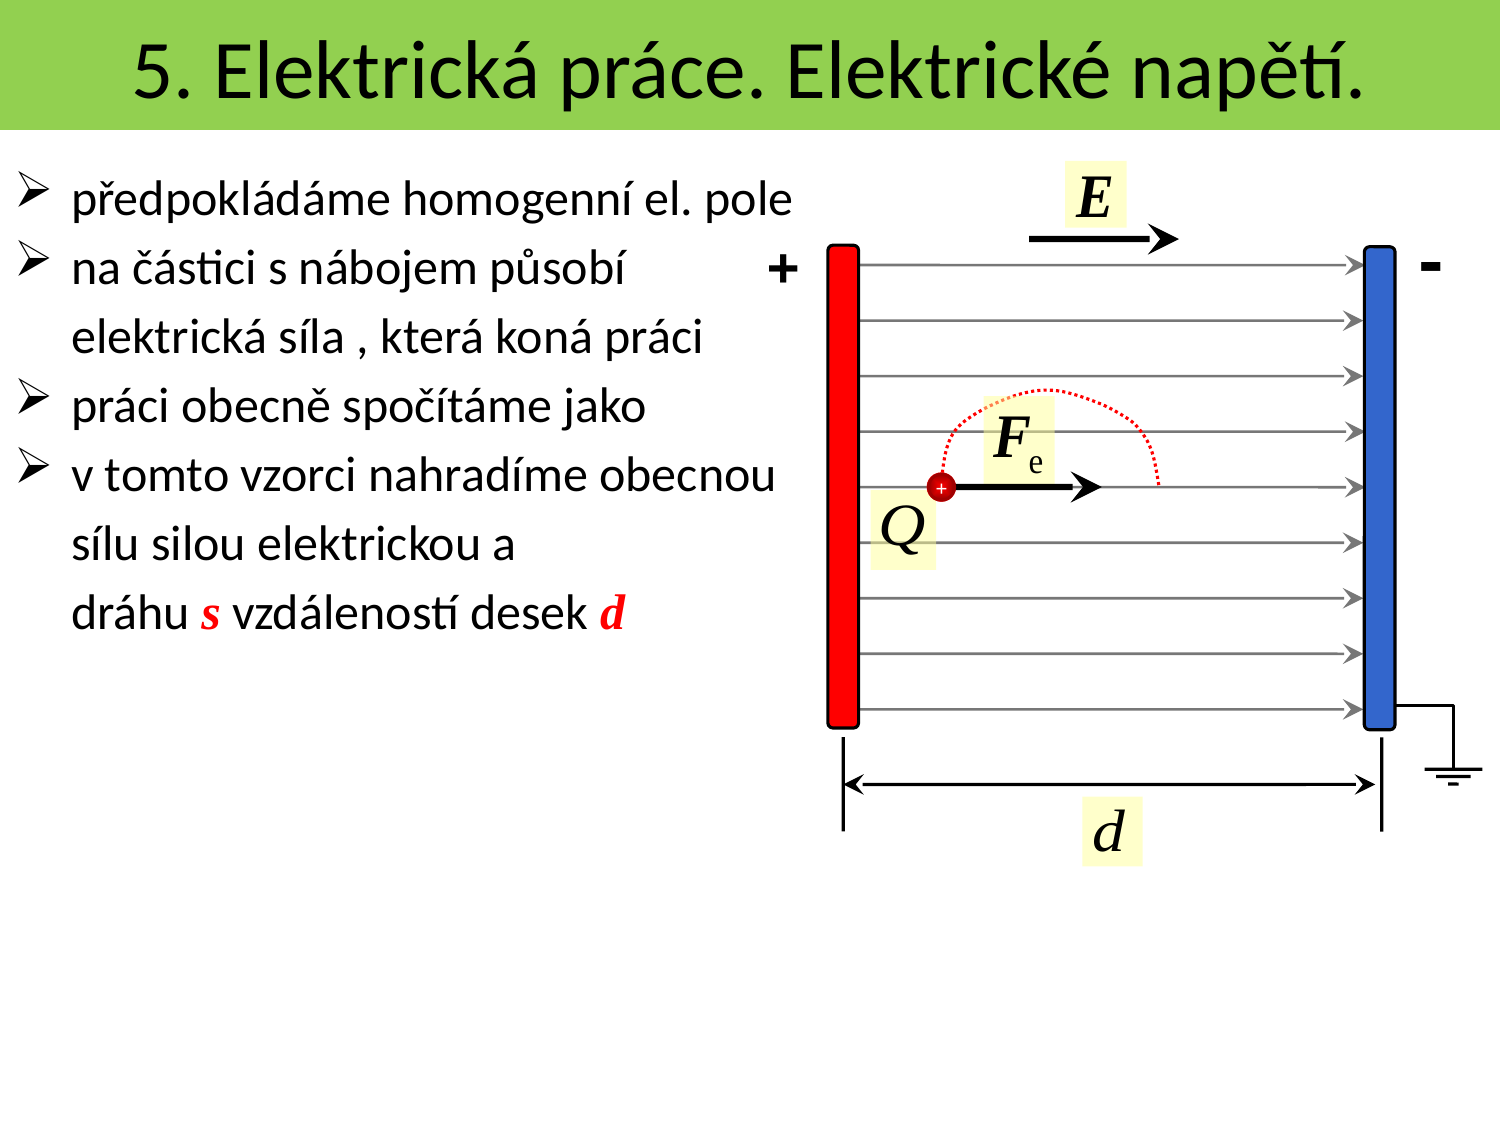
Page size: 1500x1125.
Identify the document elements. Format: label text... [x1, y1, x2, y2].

title 5. Elektrická práce. Elektrické napětí. [0, 0, 1500, 130]
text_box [870, 489, 937, 571]
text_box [1064, 160, 1127, 228]
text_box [748, 205, 1483, 785]
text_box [842, 736, 1382, 832]
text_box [928, 395, 1103, 501]
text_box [1082, 840, 1143, 867]
